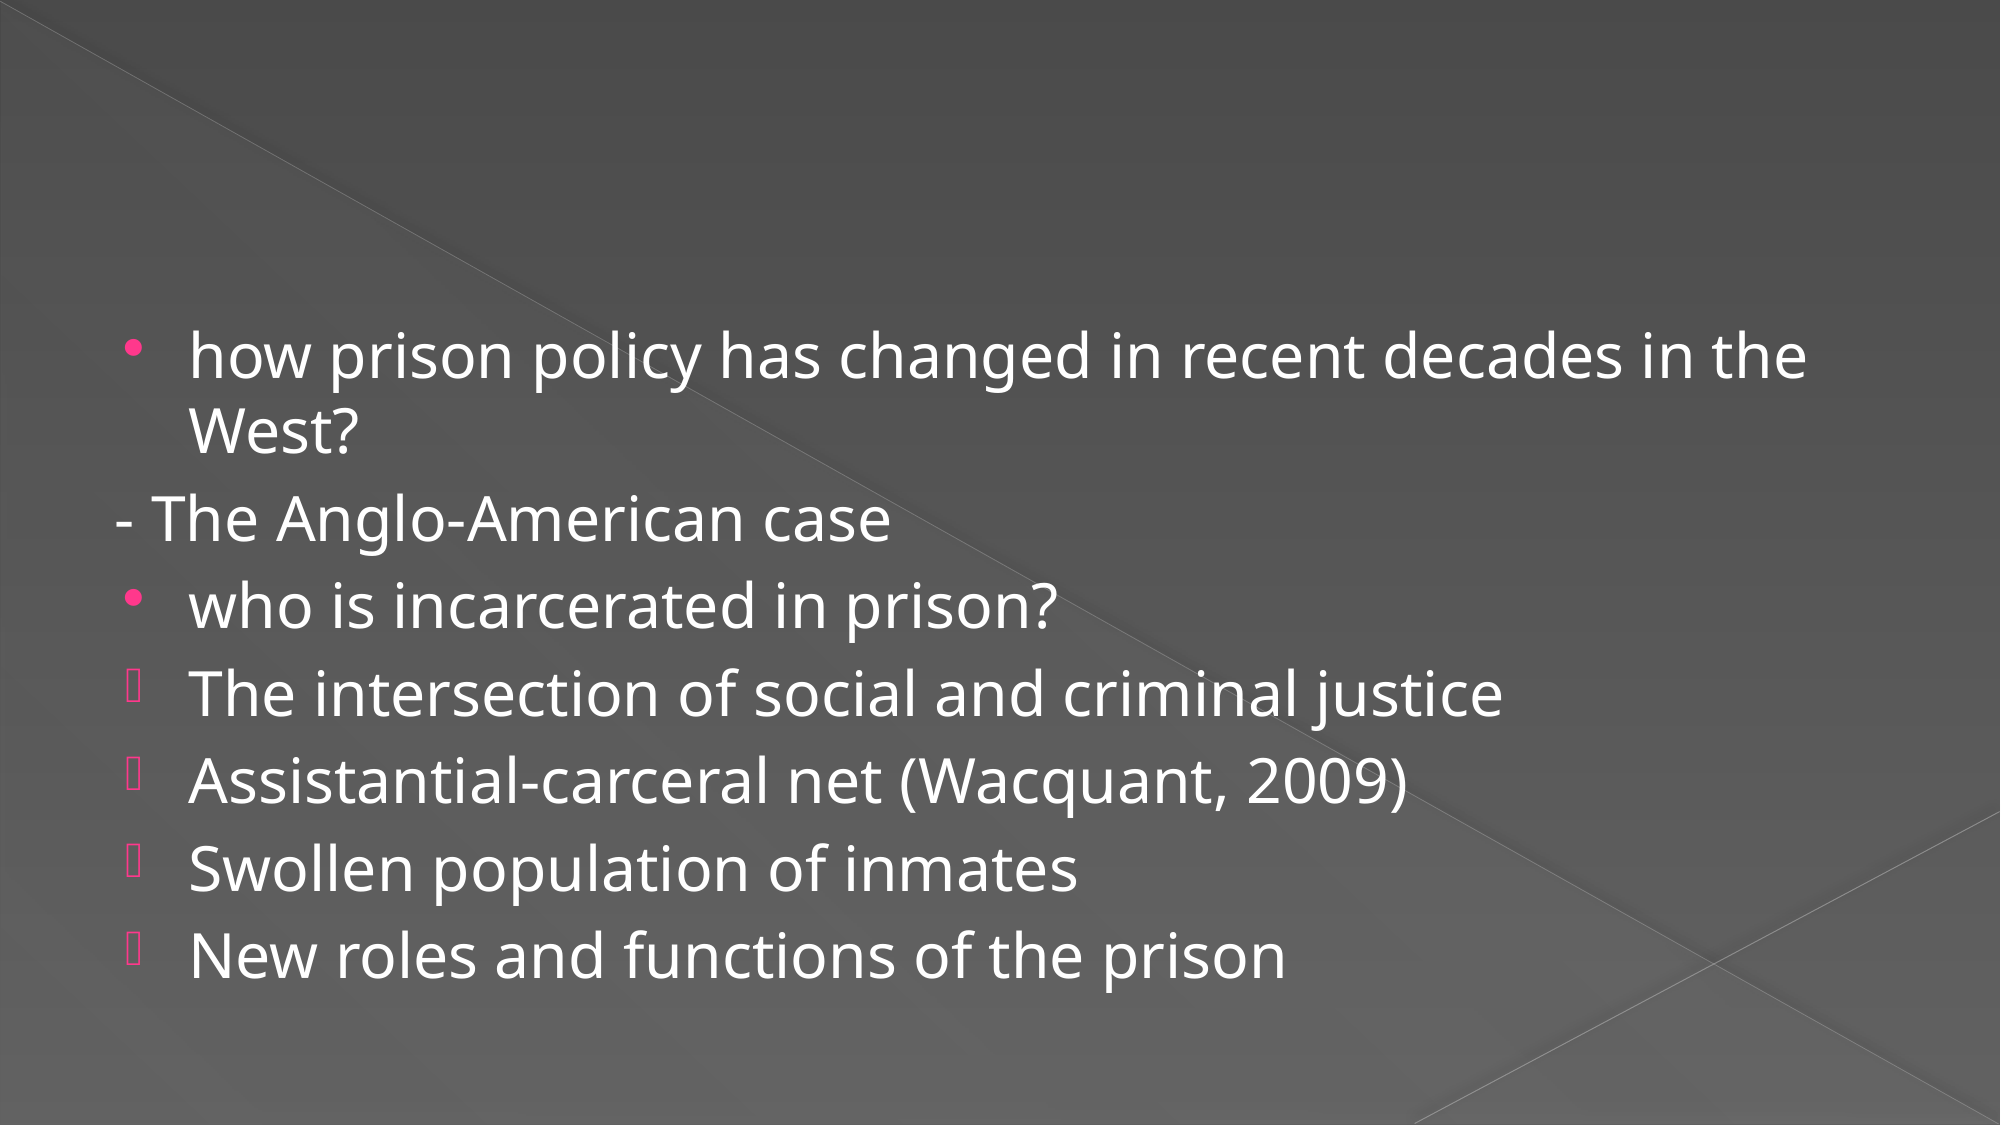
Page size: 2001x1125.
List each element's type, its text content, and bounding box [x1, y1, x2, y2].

list how prison policy has changed in recent decades in the West? - The Anglo-American case who is incarcerated in prison? The intersection of social and criminal justice Assistantial-carceral net (Wacquant, 2009) Swollen population of inmates New roles and functions of the prison [99, 308, 1900, 1059]
